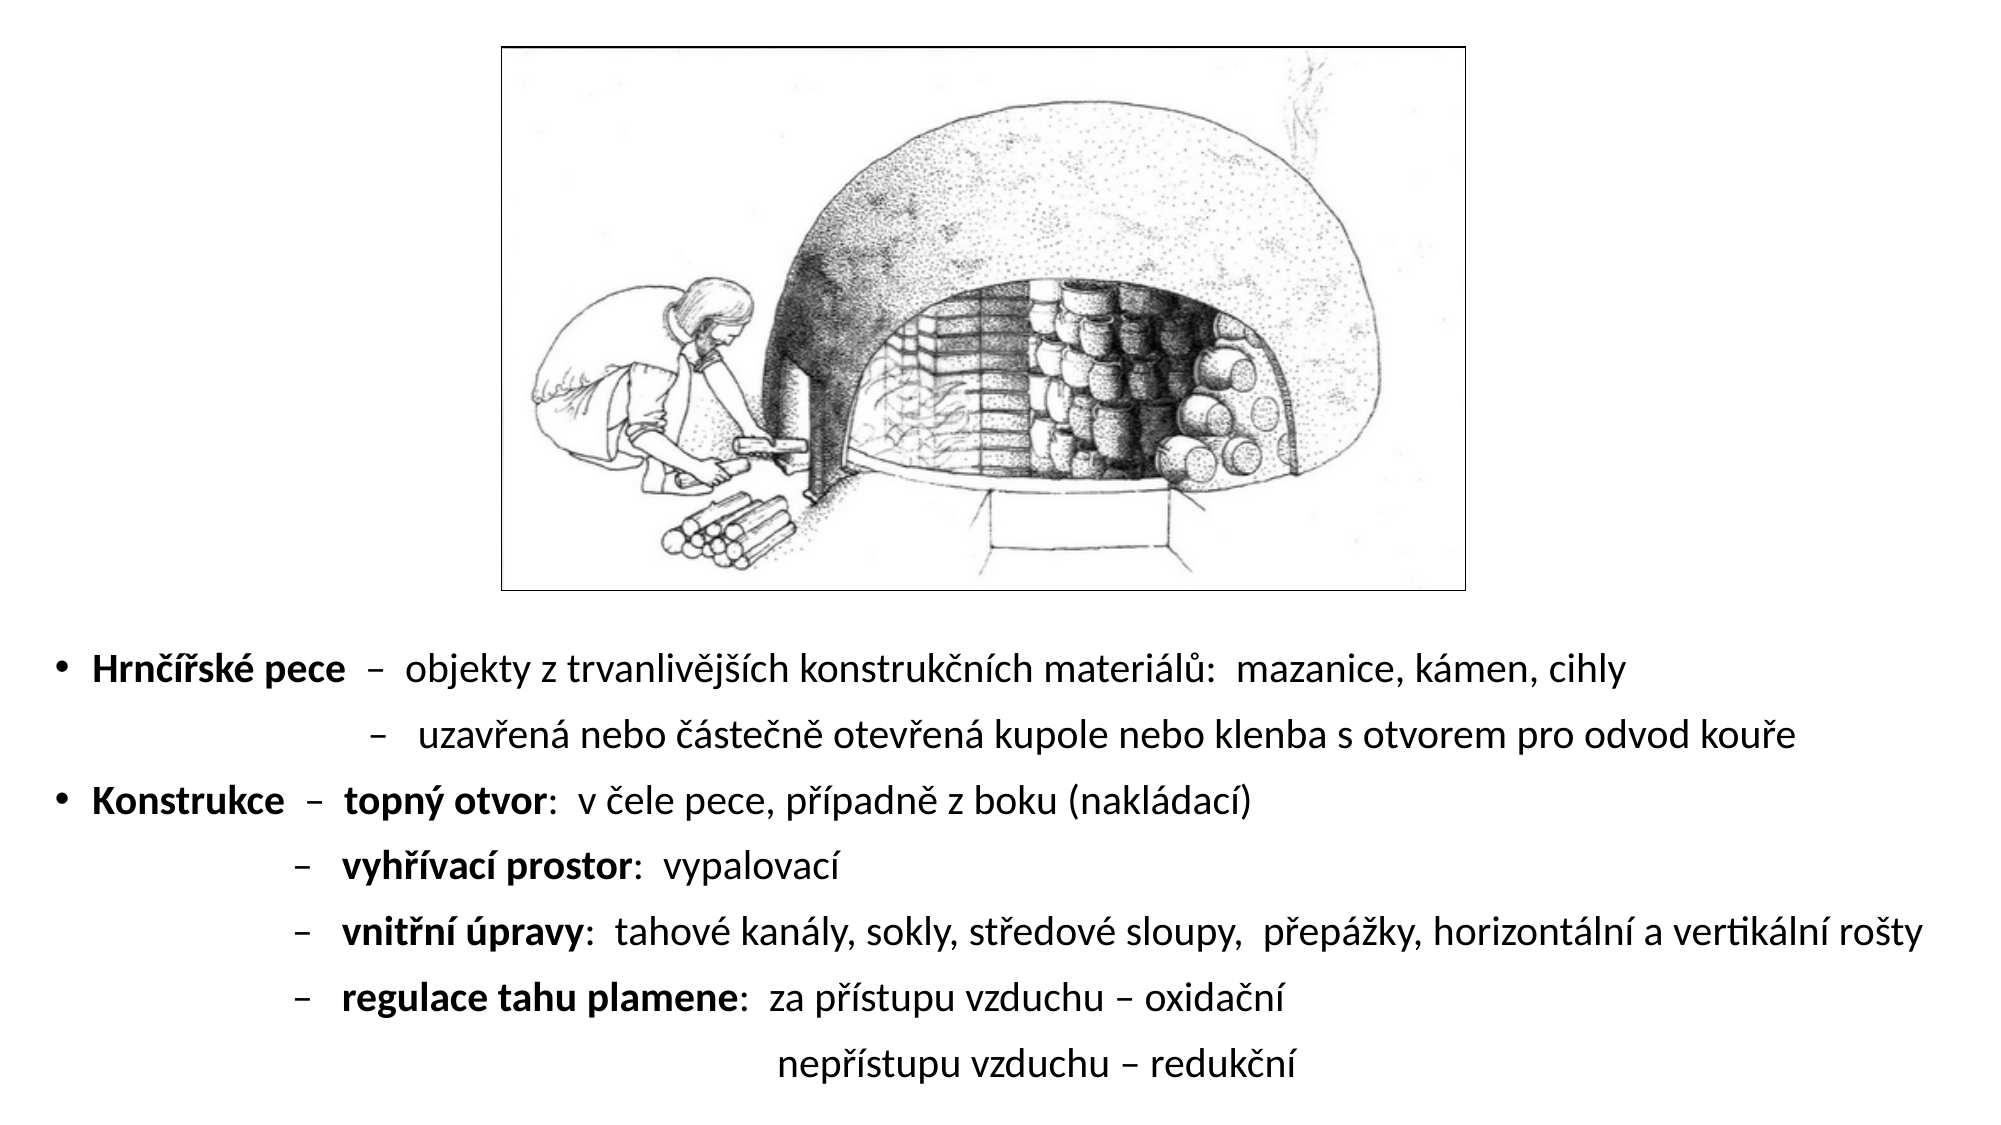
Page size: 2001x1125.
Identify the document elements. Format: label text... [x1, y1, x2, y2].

list Hrnčířské pece – objekty z trvanlivějších konstrukčních materiálů: mazanice, kámen, cihly – uzavřená nebo částečně otevřená kupole nebo klenba s otvorem pro odvod kouře Konstrukce – topný otvor: v čele pece, případně z boku (nakládací) – vyhřívací prostor: vypalovací – vnitřní úpravy: tahové kanály, sokly, středové sloupy, přepážky, horizontální a vertikální rošty – regulace tahu plamene: za přístupu vzduchu – oxidační nepřístupu vzduchu – redukční [40, 638, 2000, 1125]
picture [502, 47, 1465, 590]
